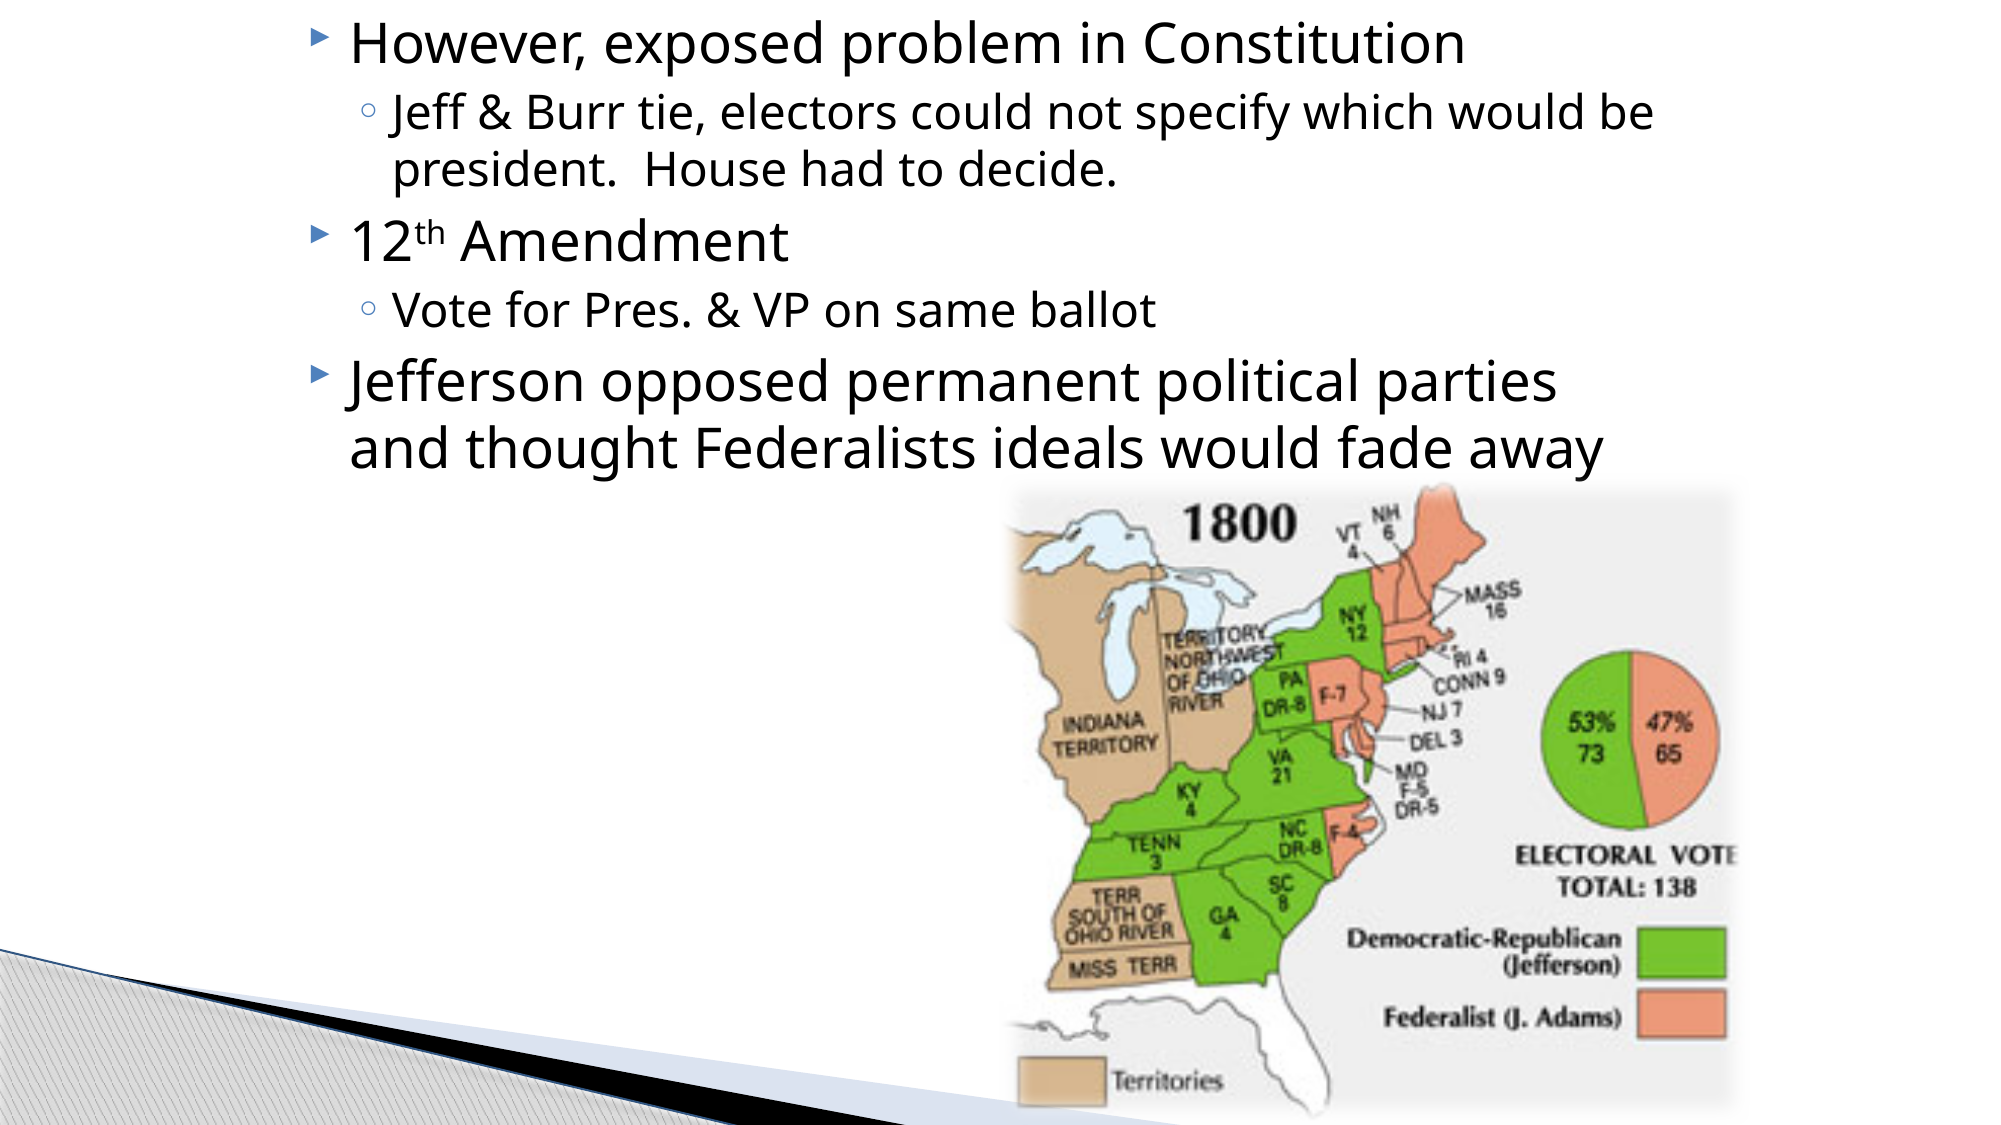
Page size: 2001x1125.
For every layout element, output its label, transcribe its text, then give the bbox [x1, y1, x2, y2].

list However, exposed problem in Constitution Jeff & Burr tie, electors could not specify which would be president. House had to decide. 12th Amendment Vote for Pres. & VP on same ballot Jefferson opposed permanent political parties and thought Federalists ideals would fade away [275, 0, 1675, 986]
picture [999, 473, 1751, 1125]
